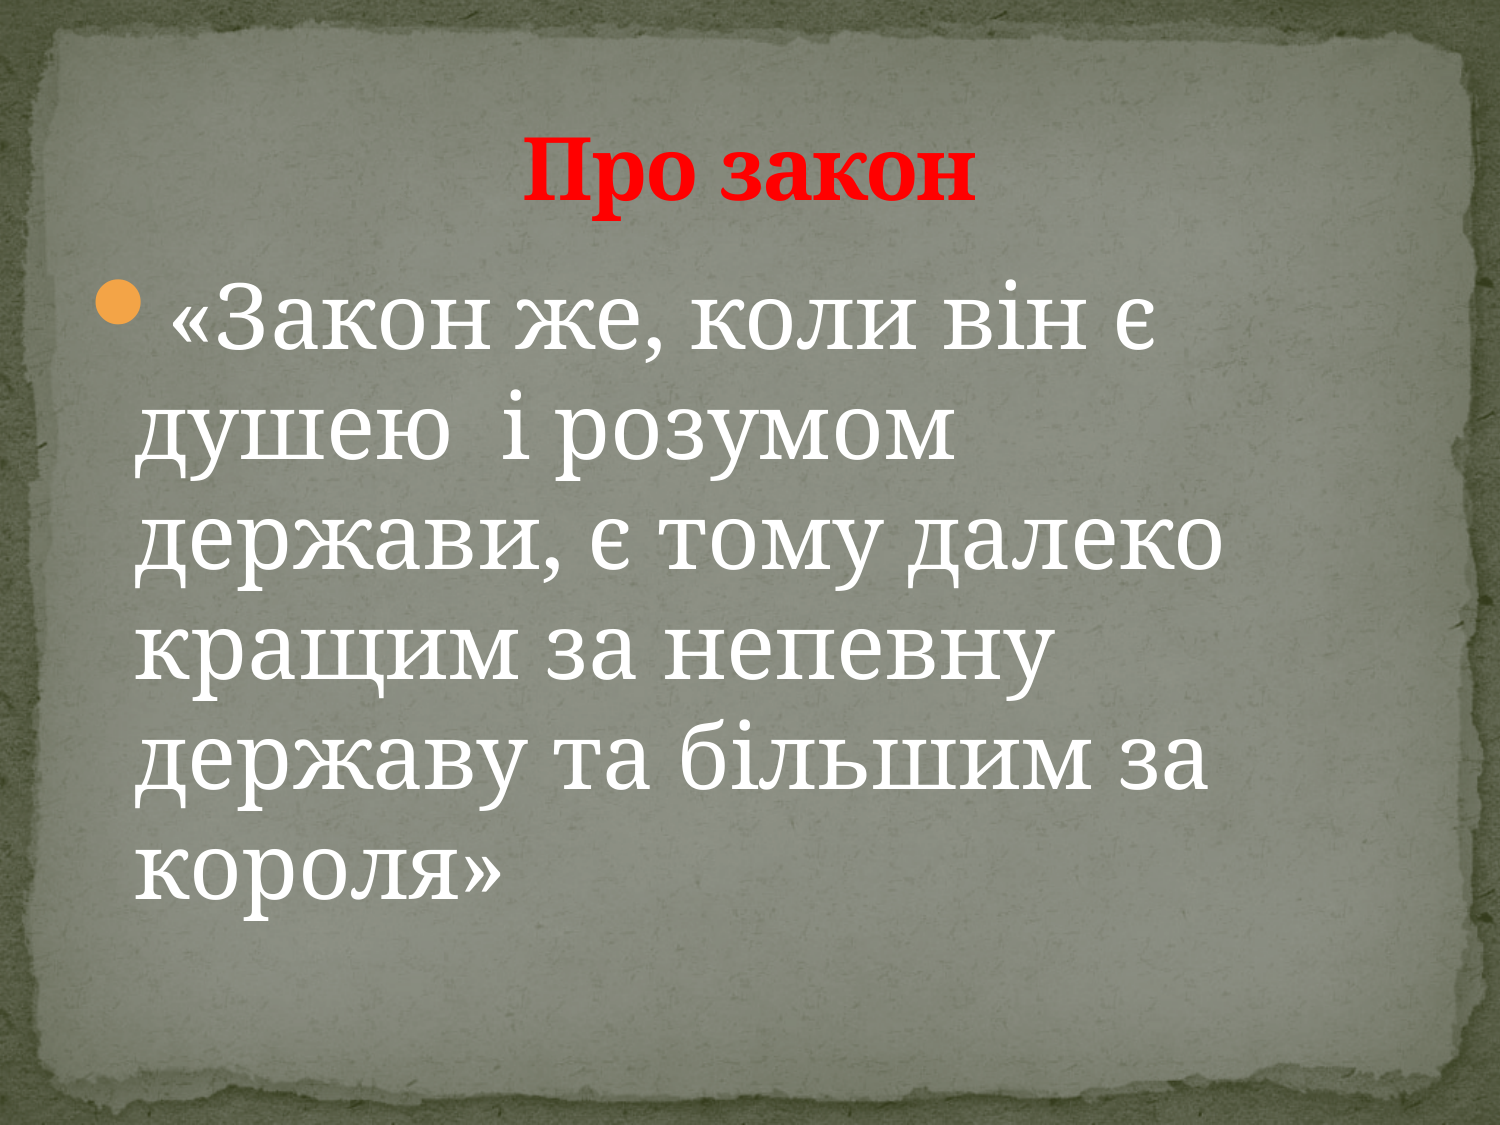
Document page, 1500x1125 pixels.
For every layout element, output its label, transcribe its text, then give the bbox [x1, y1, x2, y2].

title Про закон [74, 24, 1425, 225]
list «Закон же, коли він є душею і розумом держави, є тому далеко кращим за непевну державу та більшим за короля» [75, 249, 1425, 1000]
